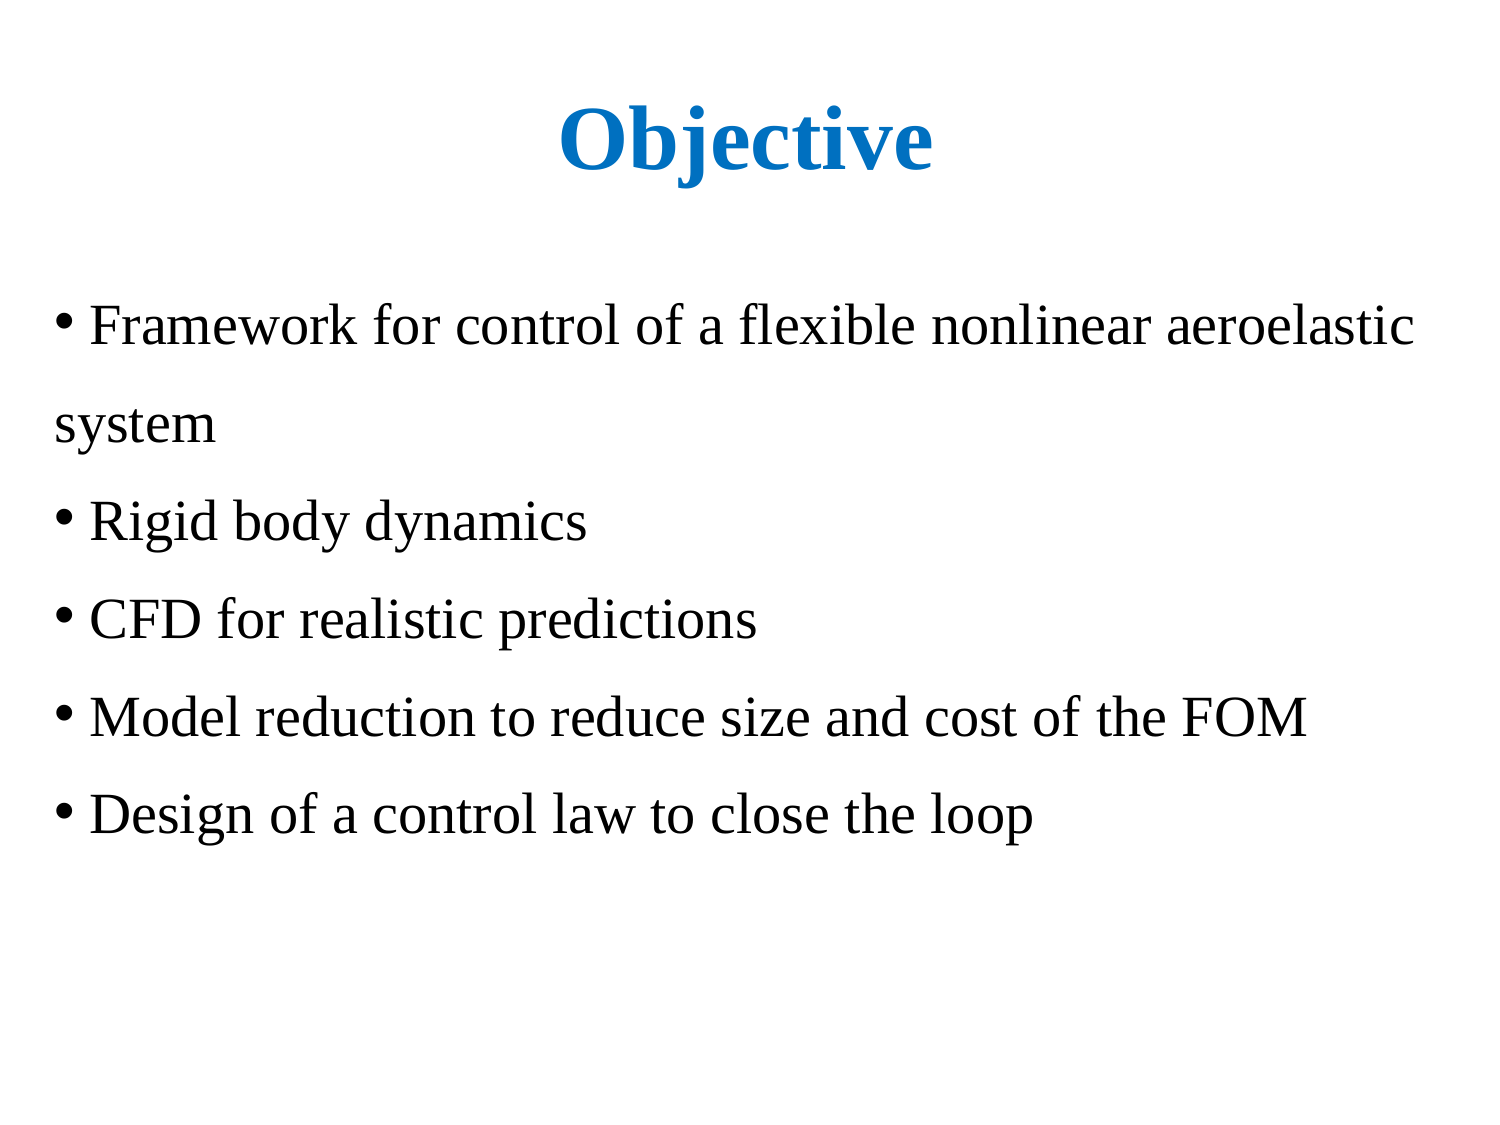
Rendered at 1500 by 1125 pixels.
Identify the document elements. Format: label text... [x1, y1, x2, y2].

text_box Objective Framework for control of a flexible nonlinear aeroelastic system Rigid body dynamics CFD for realistic predictions Model reduction to reduce size and cost of the FOM Design of a control law to close the loop [39, 1, 1453, 854]
